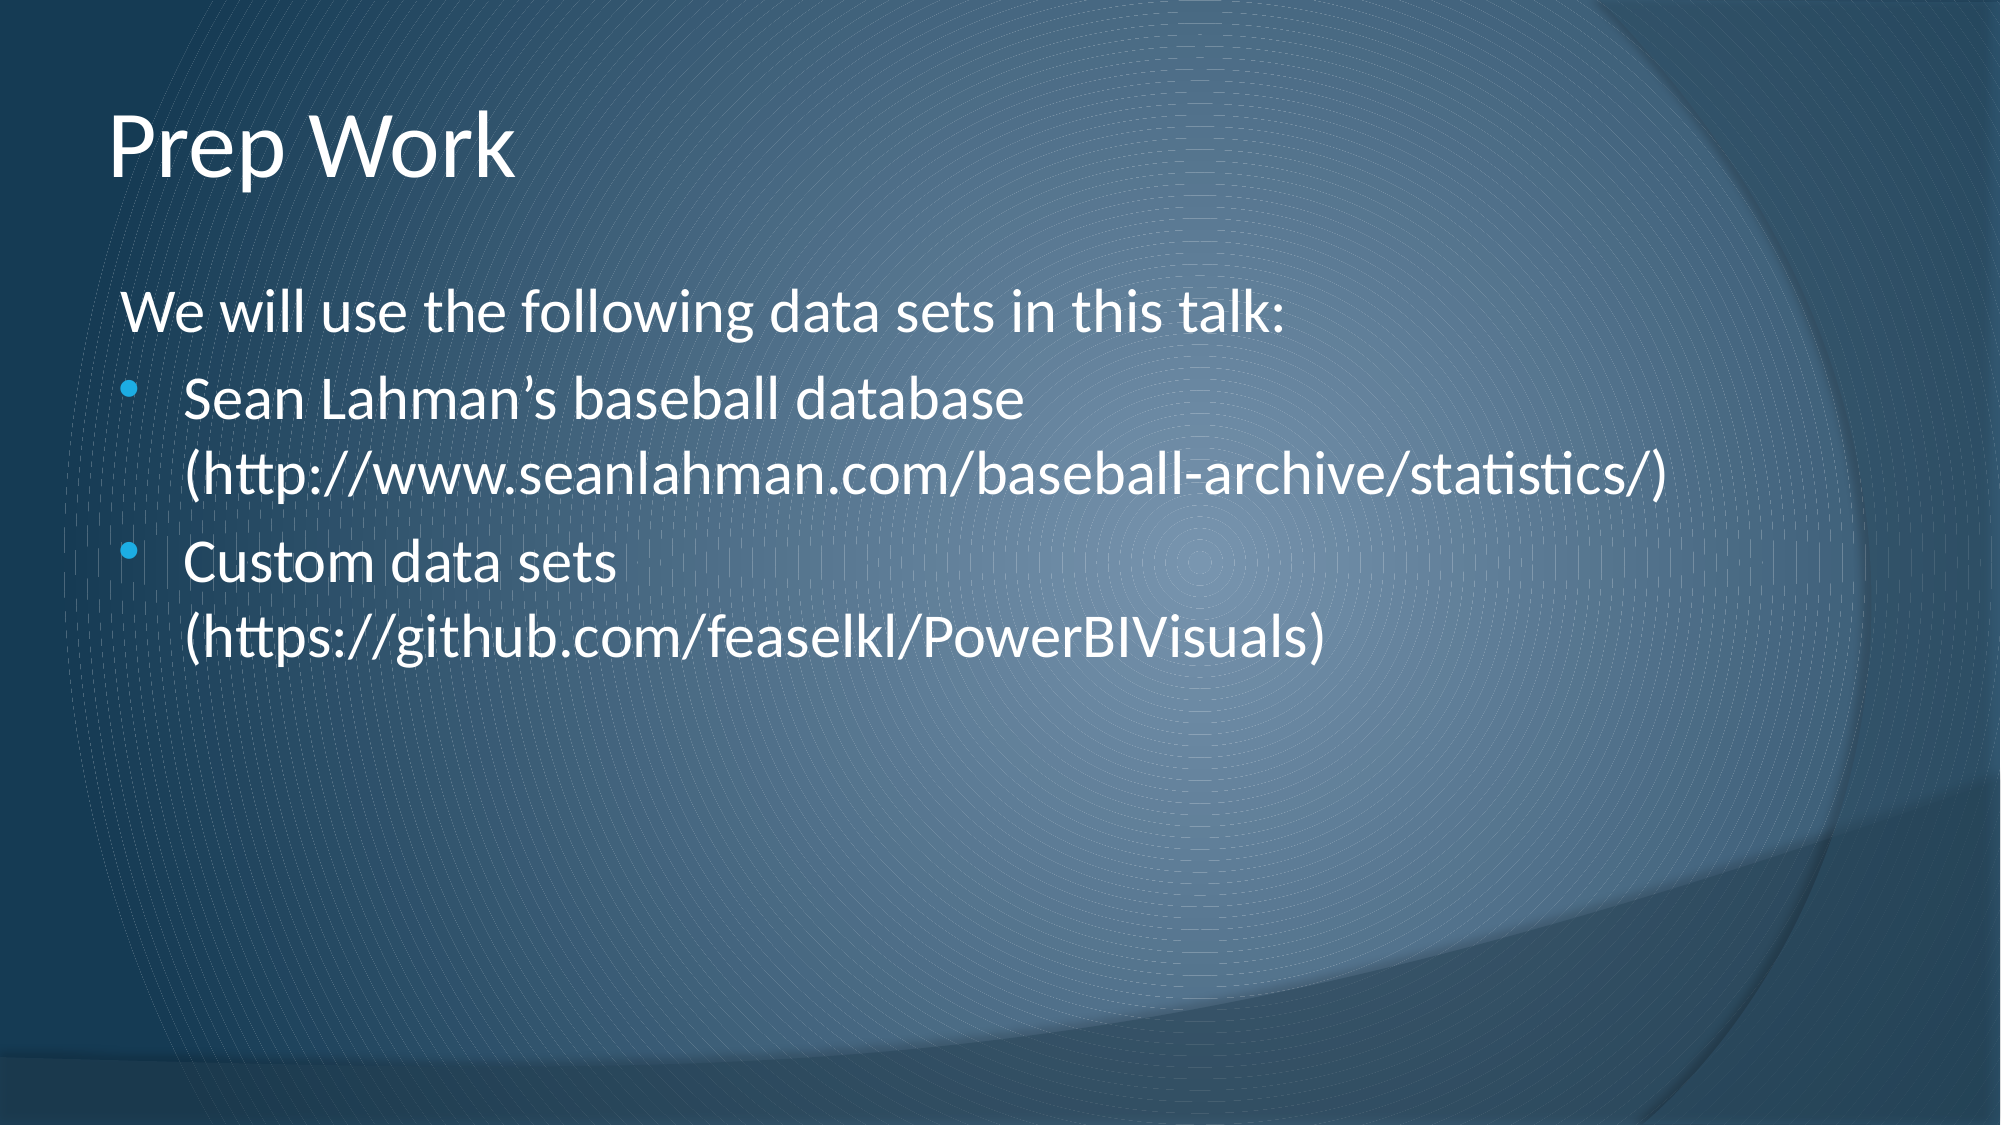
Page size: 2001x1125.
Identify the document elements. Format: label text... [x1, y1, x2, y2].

title Prep Work [99, 45, 1734, 233]
list We will use the following data sets in this talk: Sean Lahman’s baseball database (http://www.seanlahman.com/baseball-archive/statistics/) Custom data sets (https://github.com/feaselkl/PowerBIVisuals) [99, 262, 1734, 1005]
